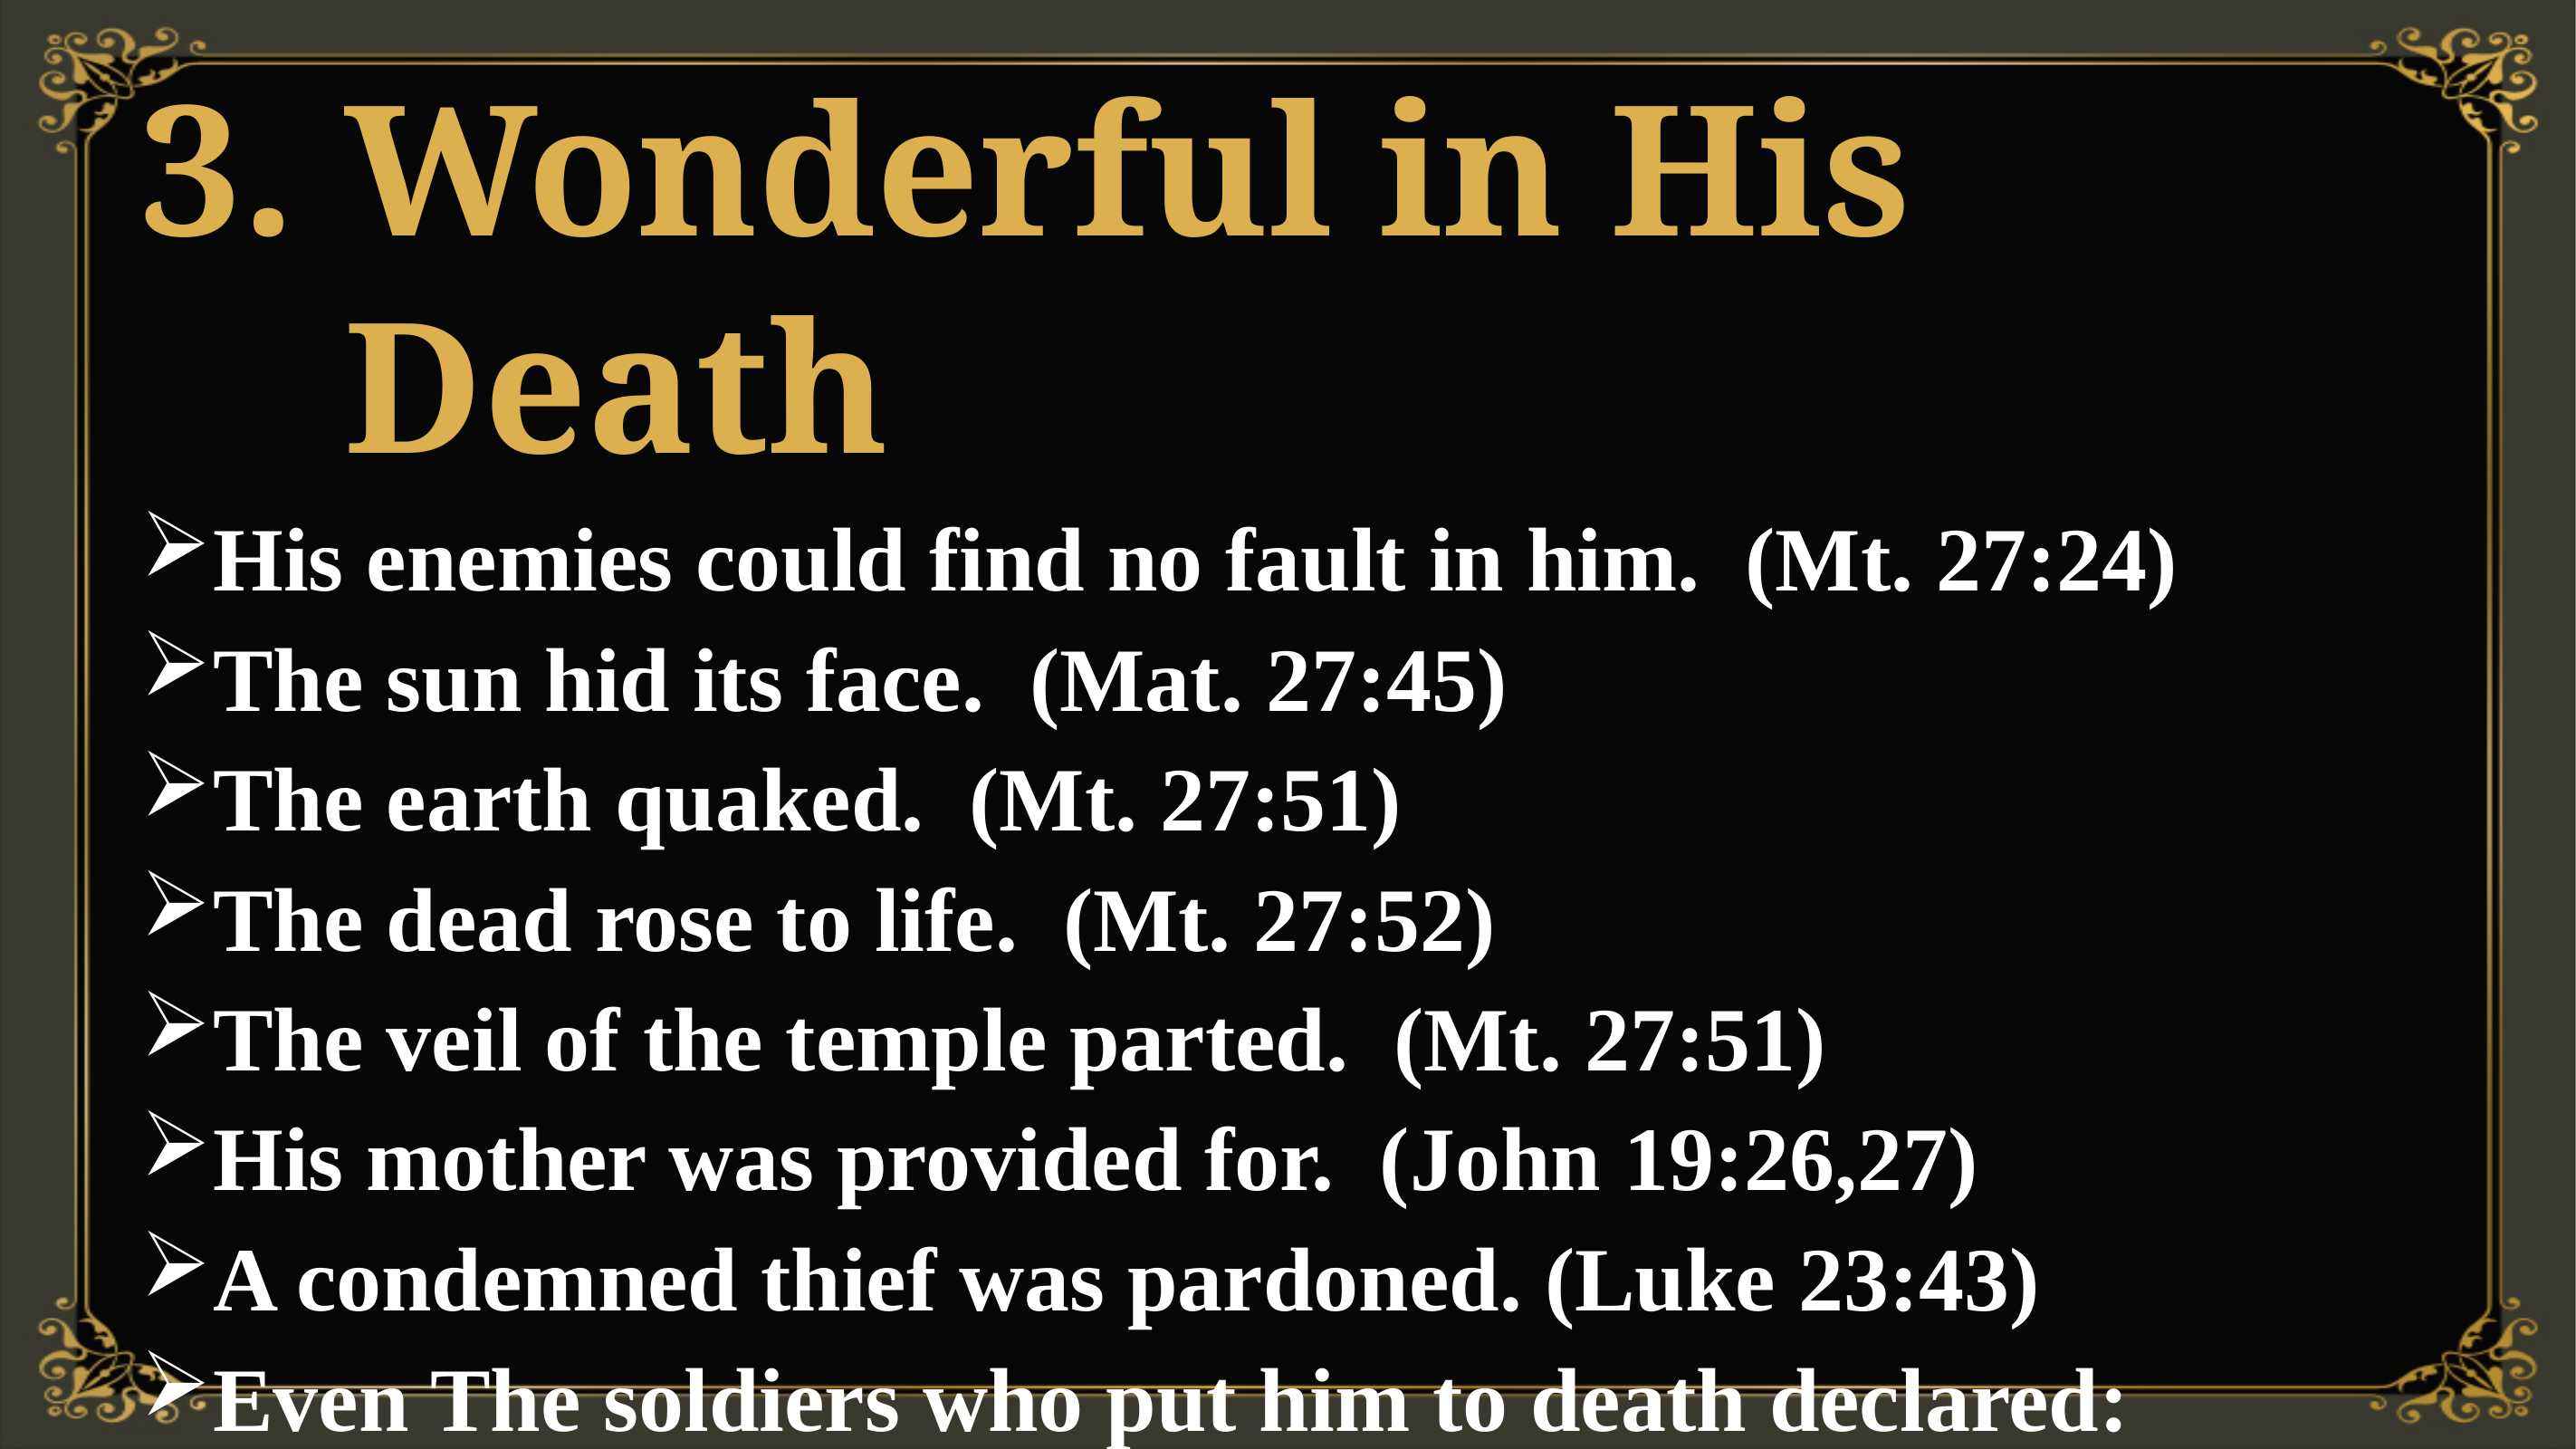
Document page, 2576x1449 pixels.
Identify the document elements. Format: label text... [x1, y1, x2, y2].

picture [0, 0, 2576, 1449]
text_box Wonderful in His Death His enemies could find no fault in him. (Mt. 27:24) The sun hid its face. (Mat. 27:45) The earth quaked. (Mt. 27:51) The dead rose to life. (Mt. 27:52) The veil of the temple parted. (Mt. 27:51) His mother was provided for. (John 19:26,27) A condemned thief was pardoned. (Luke 23:43) Even The soldiers who put him to death declared: "Truly this was the son of God" Mt. 27:54 [127, 47, 2448, 1449]
